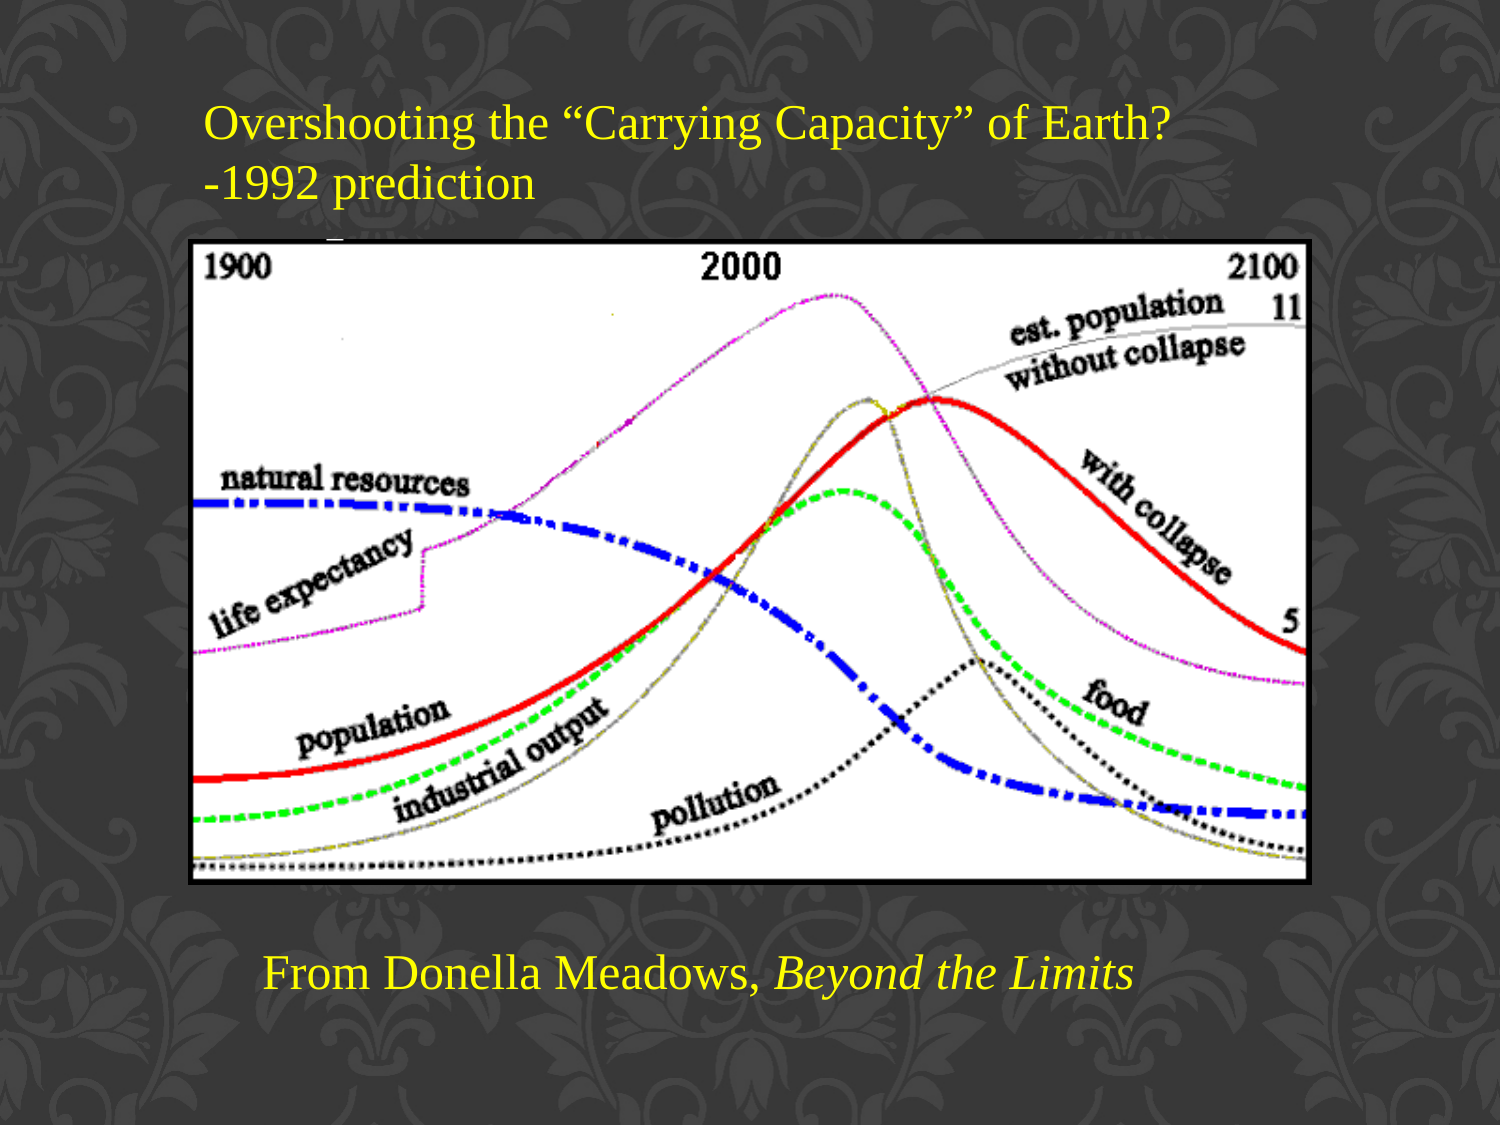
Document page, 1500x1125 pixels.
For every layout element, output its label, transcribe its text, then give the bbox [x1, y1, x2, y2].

text_box From Donella Meadows, Beyond the Limits [247, 931, 1150, 1007]
text_box Overshooting the “Carrying Capacity” of Earth? -1992 prediction [188, 81, 1201, 217]
picture [188, 239, 1312, 886]
